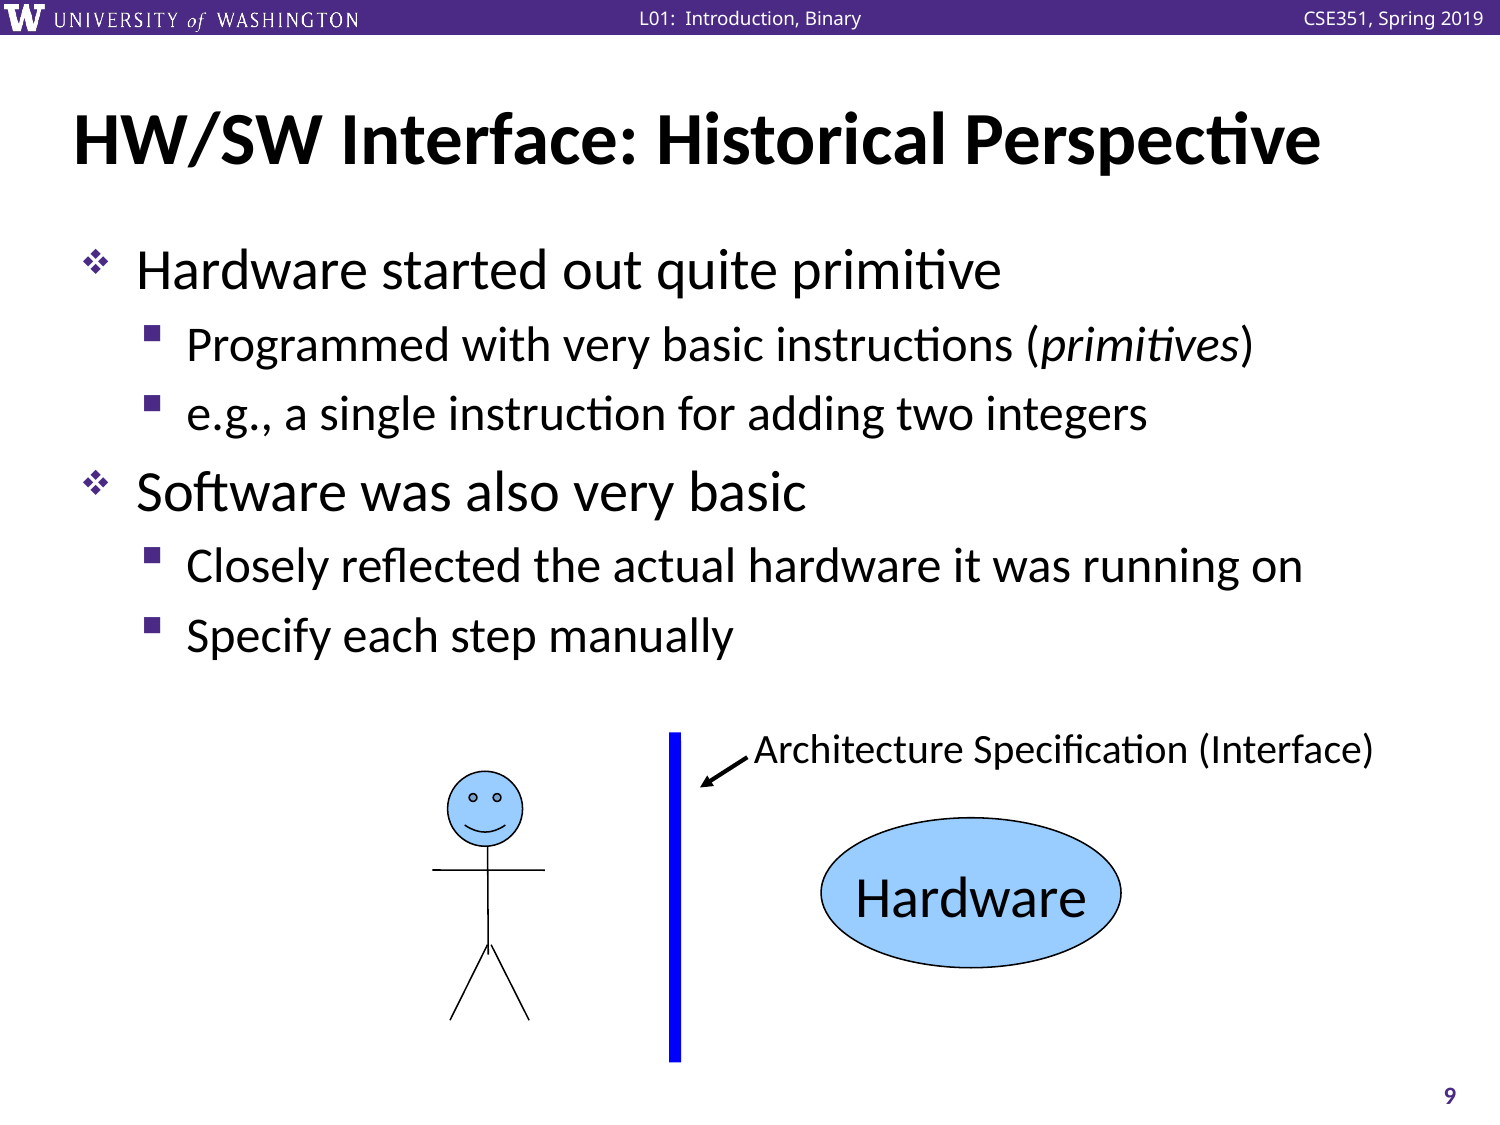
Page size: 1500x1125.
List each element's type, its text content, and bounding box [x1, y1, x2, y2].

text_box Hardware [821, 817, 1122, 968]
list Hardware started out quite primitive Programmed with very basic instructions (primitives) e.g., a single instruction for adding two integers Software was also very basic Closely reflected the actual hardware it was running on Specify each step manually [64, 223, 1438, 1040]
text_box [447, 771, 523, 847]
text_box Architecture Specification (Interface) [739, 712, 1374, 769]
title HW/SW Interface: Historical Perspective [58, 71, 1438, 197]
picture [4, 4, 358, 32]
slide_number 9 [1400, 1065, 1500, 1125]
text_box [699, 757, 748, 788]
